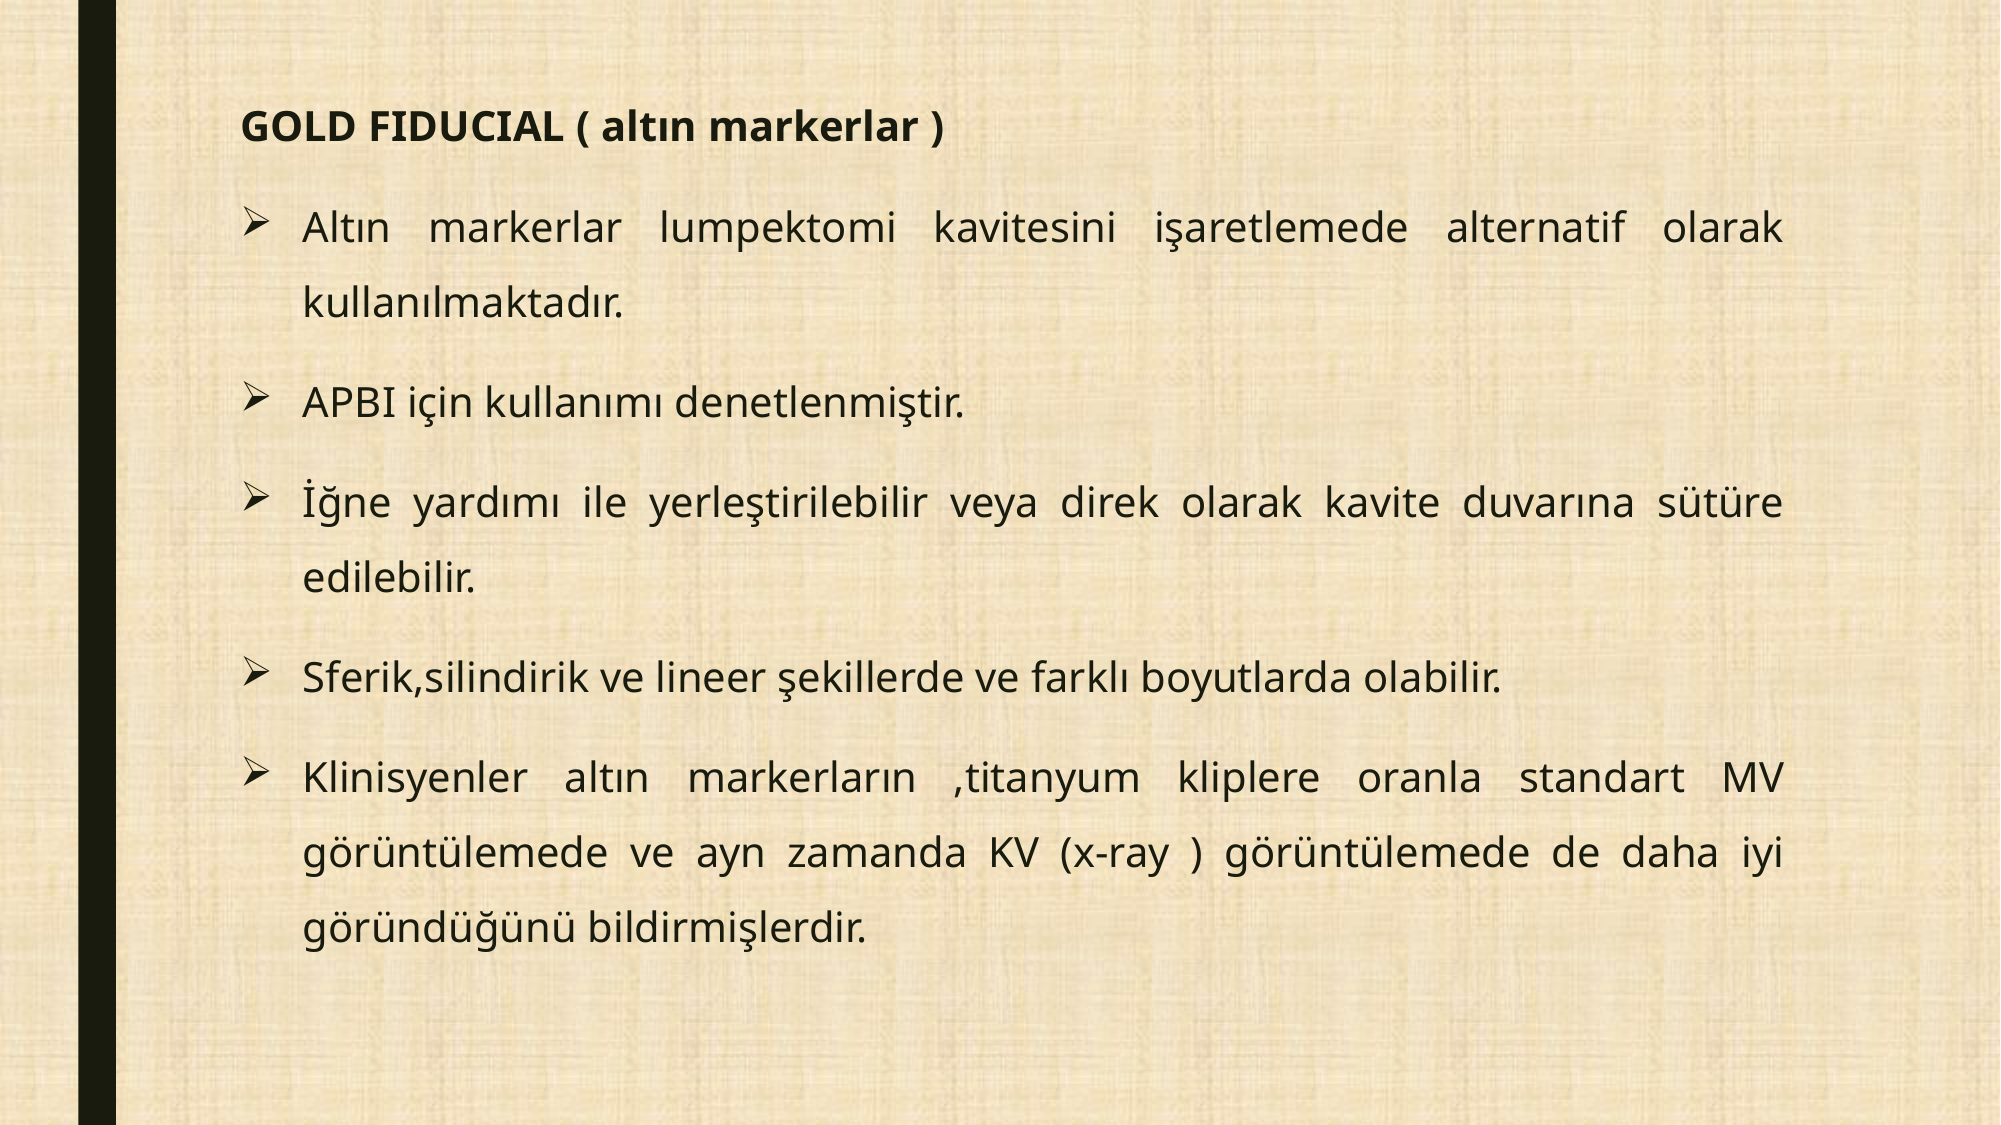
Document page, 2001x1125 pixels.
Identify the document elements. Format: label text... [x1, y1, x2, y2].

list GOLD FIDUCIAL ( altın markerlar ) Altın markerlar lumpektomi kavitesini işaretlemede alternatif olarak kullanılmaktadır. APBI için kullanımı denetlenmiştir. İğne yardımı ile yerleştirilebilir veya direk olarak kavite duvarına sütüre edilebilir. Sferik,silindirik ve lineer şekillerde ve farklı boyutlarda olabilir. Klinisyenler altın markerların ,titanyum kliplere oranla standart MV görüntülemede ve ayn zamanda KV (x-ray ) görüntülemede de daha iyi göründüğünü bildirmişlerdir. [225, 96, 1800, 972]
